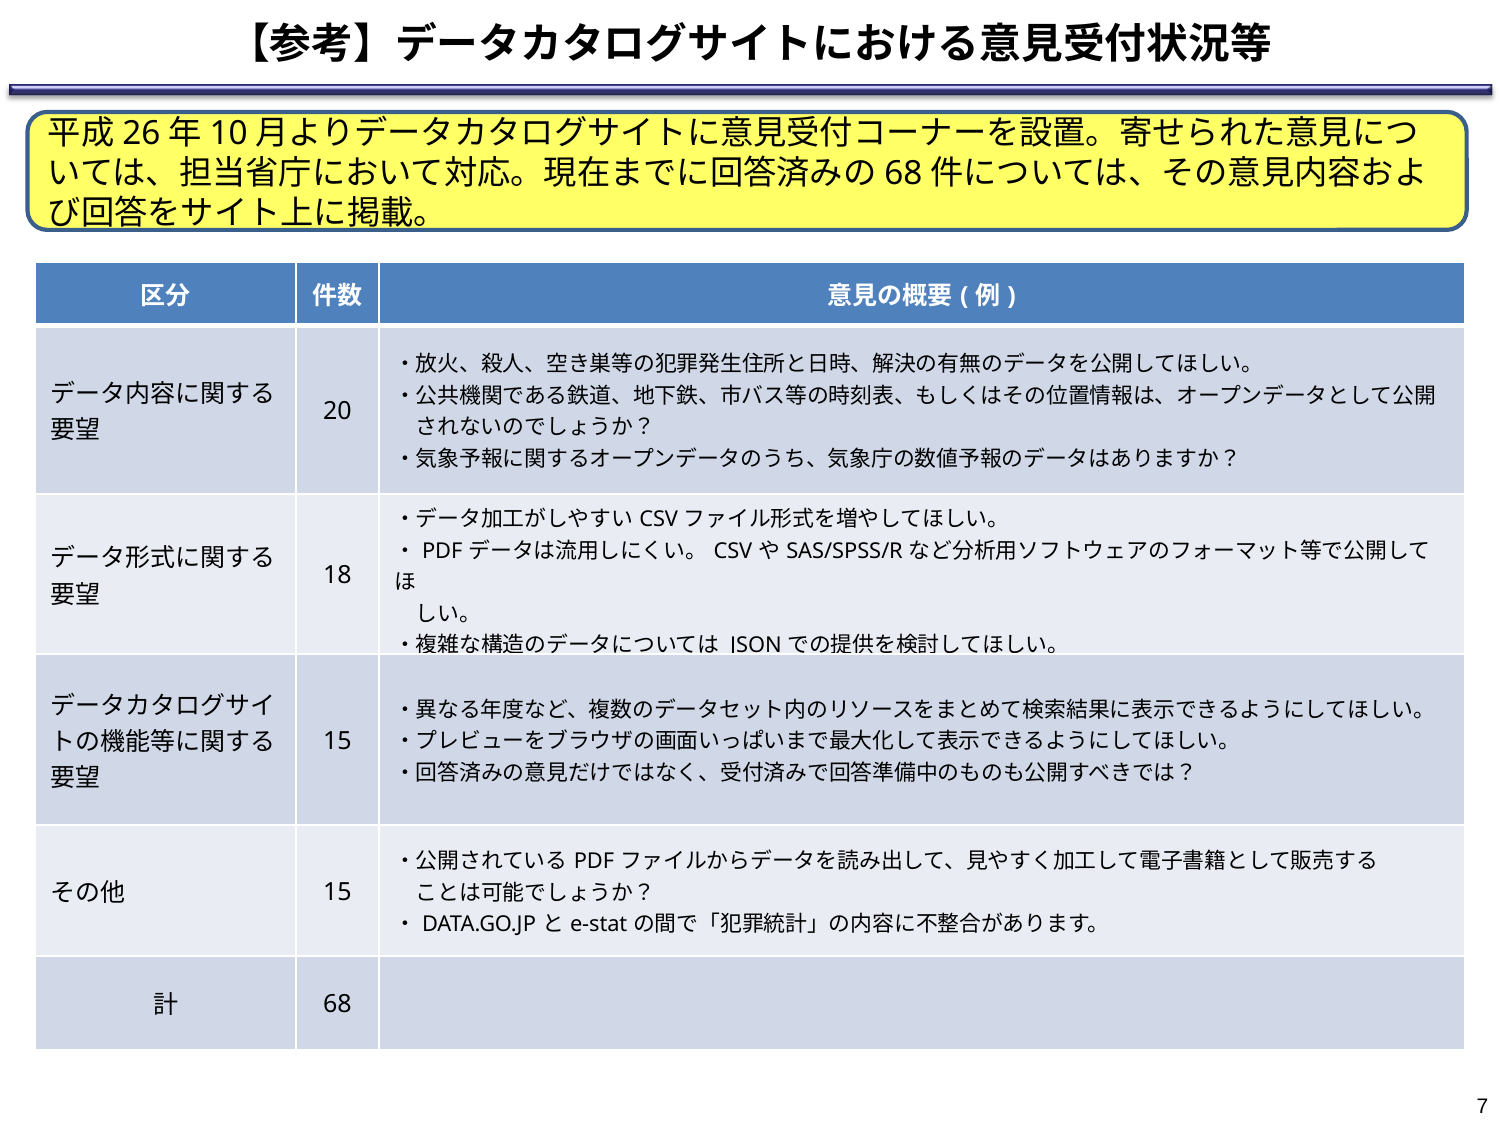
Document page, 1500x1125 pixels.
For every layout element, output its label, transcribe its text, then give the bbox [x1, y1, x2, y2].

table_cell ・データ加工がしやすいCSVファイル形式を増やしてほしい。 ・PDFデータは流用しにくい。CSVやSAS/SPSS/Rなど分析用ソフトウェアのフォーマット等で公開してほ しい。 ・複雑な構造のデータについては JSONでの提供を検討してほしい。 [380, 495, 1464, 653]
table_cell その他 [36, 826, 295, 955]
table_header 意見の概要(例) [380, 263, 1464, 323]
table_cell ・放火、殺人、空き巣等の犯罪発生住所と日時、解決の有無のデータを公開してほしい。 ・公共機関である鉄道、地下鉄、市バス等の時刻表、もしくはその位置情報は、オープンデータとして公開 されないのでしょうか？ ・気象予報に関するオープンデータのうち、気象庁の数値予報のデータはありますか？ [380, 328, 1464, 493]
table_cell 20 [297, 328, 378, 493]
slide_number 6 [1149, 1078, 1500, 1124]
text_box 平成26年10月よりデータカタログサイトに意見受付コーナーを設置。寄せられた意見については、担当省庁において対応。現在までに回答済みの68件については、その意見内容および回答をサイト上に掲載。 [25, 109, 1469, 232]
table_header 件数 [297, 263, 378, 323]
table_cell 68 [297, 957, 378, 1049]
table_cell ・異なる年度など、複数のデータセット内のリソースをまとめて検索結果に表示できるようにしてほしい。 ・プレビューをブラウザの画面いっぱいまで最大化して表示できるようにしてほしい。 ・回答済みの意見だけではなく、受付済みで回答準備中のものも公開すべきでは？ [380, 655, 1464, 824]
table_cell 15 [297, 655, 378, 824]
table_cell データ内容に関する要望 [36, 328, 295, 493]
table_cell 15 [297, 826, 378, 955]
text_box 【参考】データカタログサイトにおける意見受付状況等 [0, 9, 1500, 75]
table_cell 18 [297, 495, 378, 653]
table_cell データ形式に関する要望 [36, 495, 295, 653]
table_cell [380, 957, 1464, 1049]
table_cell 計 [36, 957, 295, 1049]
table_cell データカタログサイトの機能等に関する要望 [36, 655, 295, 824]
picture [0, 79, 1500, 109]
table_cell ・公開されているPDFファイルからデータを読み出して、見やすく加工して電子書籍として販売する ことは可能でしょうか？ ・DATA.GO.JPとe-statの間で「犯罪統計」の内容に不整合があります。 [380, 826, 1464, 955]
table_header 区分 [36, 263, 295, 323]
